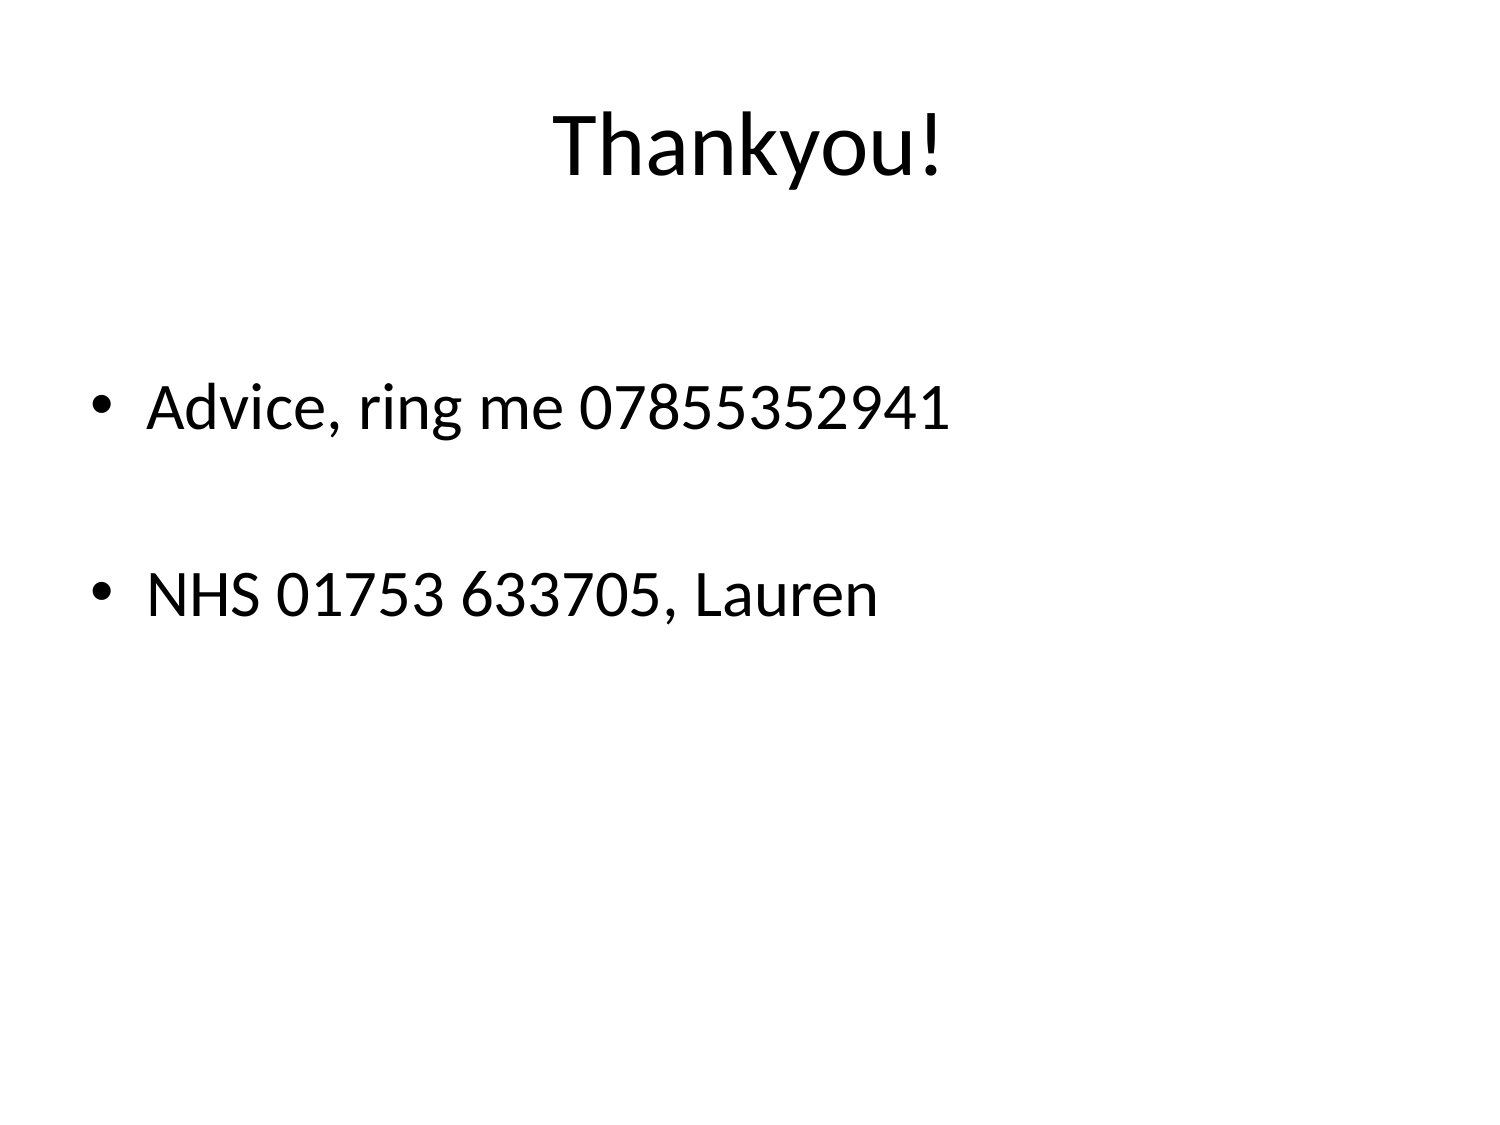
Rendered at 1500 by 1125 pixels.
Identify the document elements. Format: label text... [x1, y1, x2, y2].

list Advice, ring me 07855352941 NHS 01753 633705, Lauren [75, 262, 1425, 1005]
title Thankyou! [75, 45, 1425, 233]
